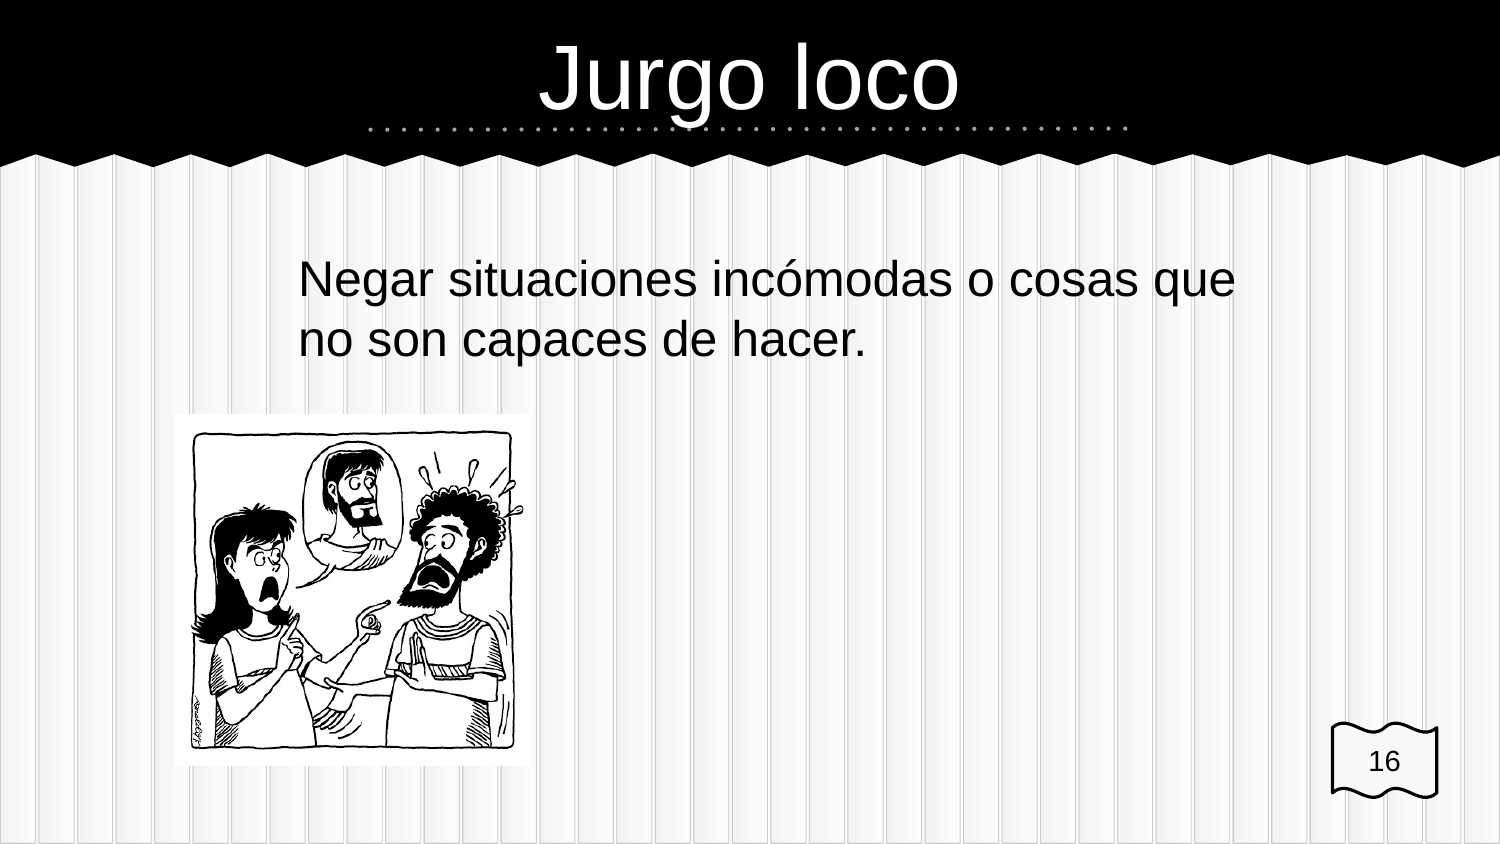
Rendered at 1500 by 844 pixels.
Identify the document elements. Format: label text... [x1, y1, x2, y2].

picture [175, 414, 531, 766]
title Jurgo loco [75, 2, 1425, 143]
text_box Negar situaciones incómodas o cosas que no son capaces de hacer. [283, 231, 1314, 428]
text_box 16 [1332, 723, 1437, 798]
